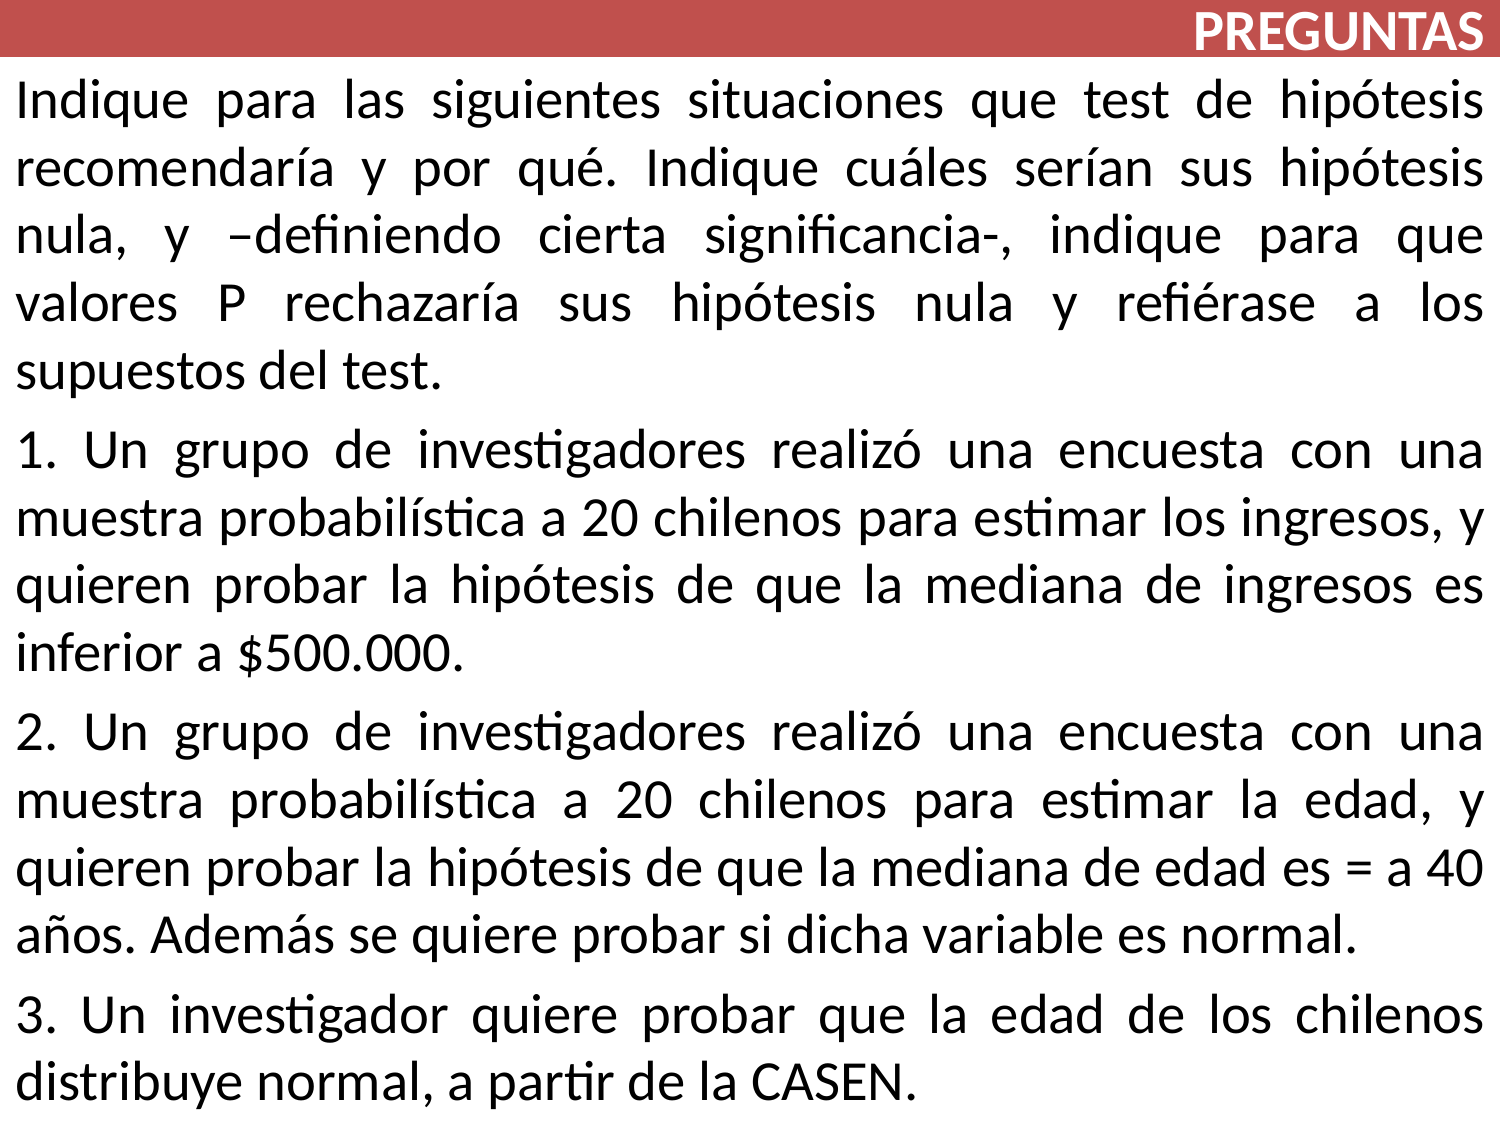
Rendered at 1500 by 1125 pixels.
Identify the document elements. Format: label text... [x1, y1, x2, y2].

text_box PREGUNTAS [0, 0, 1500, 57]
list Indique para las siguientes situaciones que test de hipótesis recomendaría y por qué. Indique cuáles serían sus hipótesis nula, y –definiendo cierta significancia-, indique para que valores P rechazaría sus hipótesis nula y refiérase a los supuestos del test. 1. Un grupo de investigadores realizó una encuesta con una muestra probabilística a 20 chilenos para estimar los ingresos, y quieren probar la hipótesis de que la mediana de ingresos es inferior a $500.000. 2. Un grupo de investigadores realizó una encuesta con una muestra probabilística a 20 chilenos para estimar la edad, y quieren probar la hipótesis de que la mediana de edad es = a 40 años. Además se quiere probar si dicha variable es normal. 3. Un investigador quiere probar que la edad de los chilenos distribuye normal, a partir de la CASEN. [0, 57, 1500, 1125]
